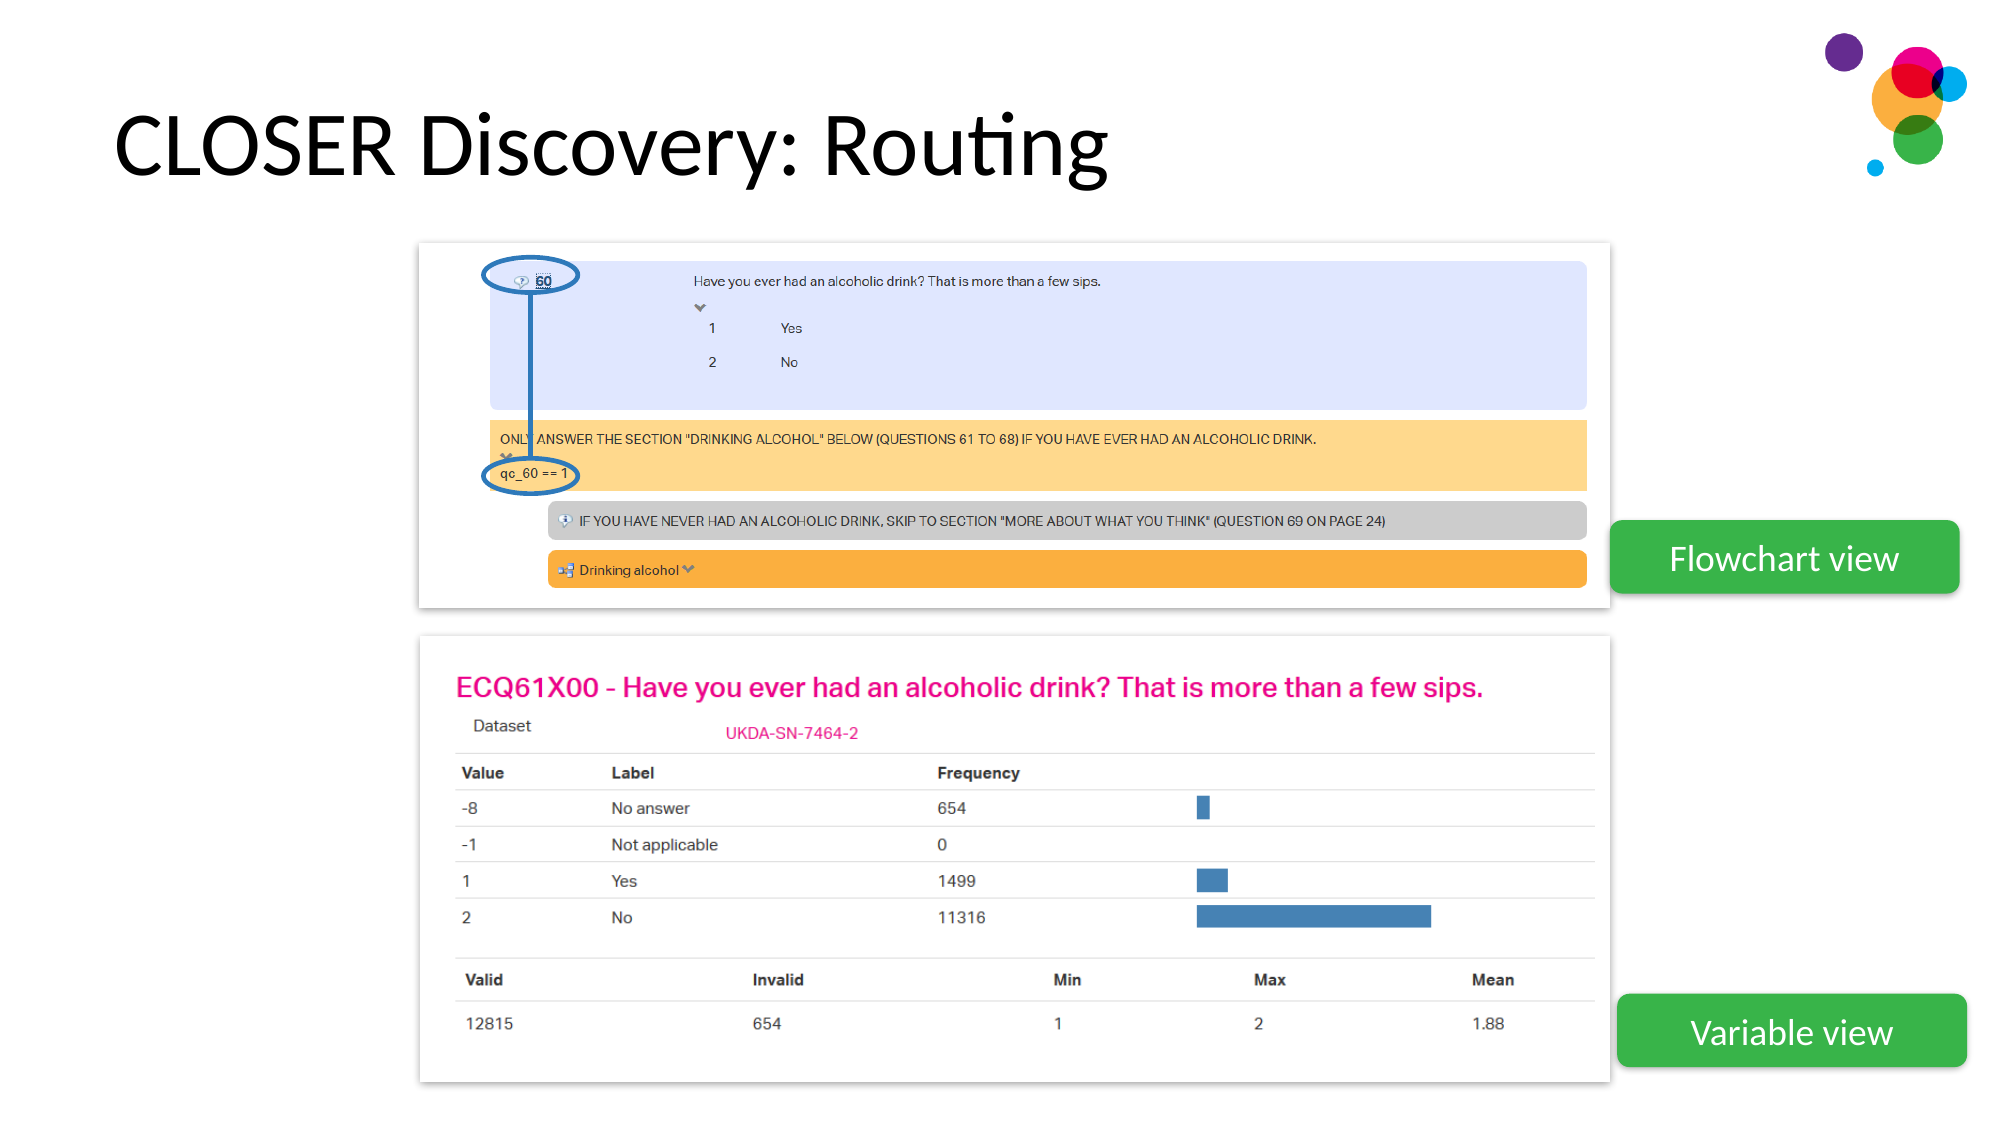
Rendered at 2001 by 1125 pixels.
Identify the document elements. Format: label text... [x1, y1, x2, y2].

picture [432, 256, 1596, 594]
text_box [483, 256, 579, 494]
title CLOSER Discovery: Routing [99, 45, 1900, 233]
text_box Variable view [1616, 992, 1968, 1068]
picture [434, 649, 1596, 1068]
text_box Flowchart view [1609, 519, 1961, 595]
picture [1816, 26, 1974, 184]
